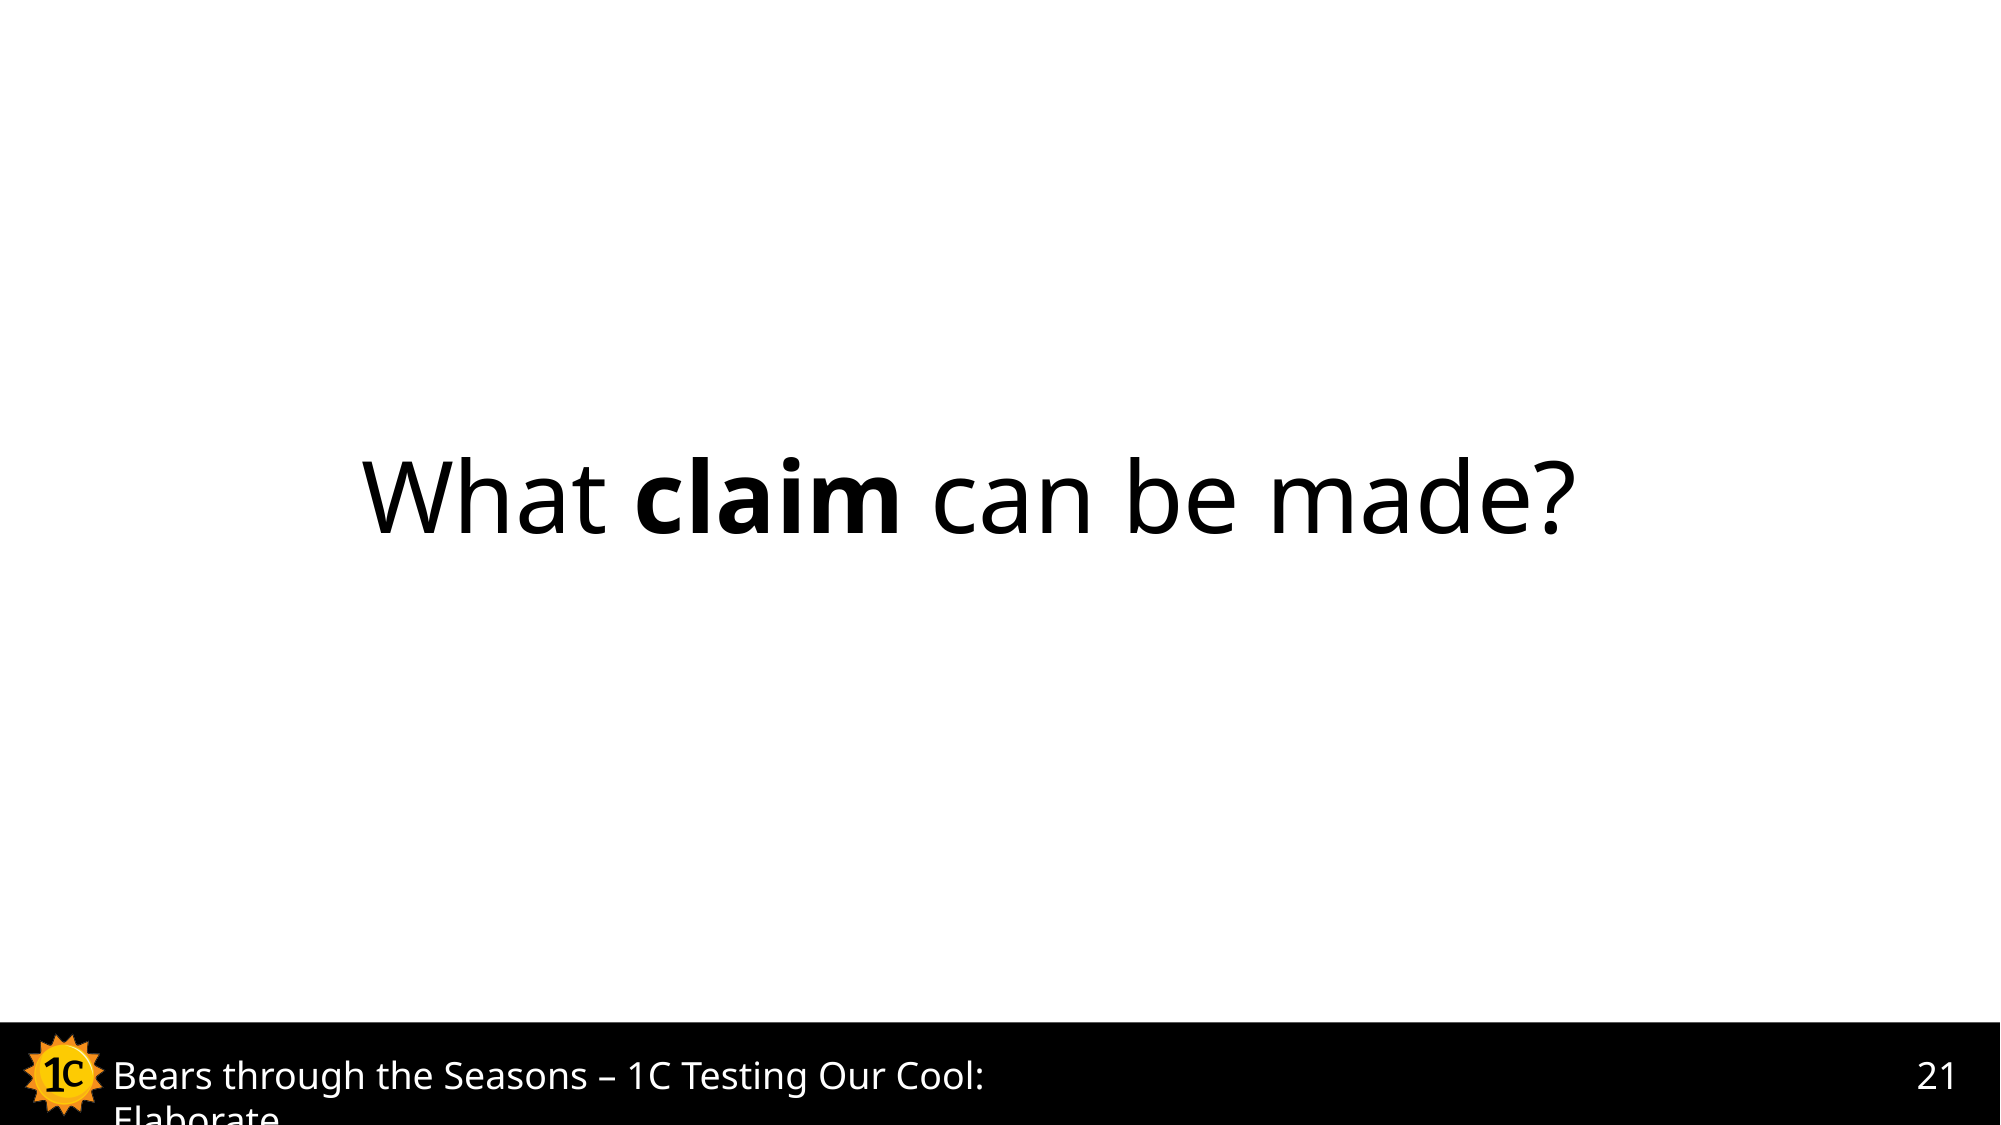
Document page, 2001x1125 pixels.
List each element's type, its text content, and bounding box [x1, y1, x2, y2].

text_box Bears through the Seasons – 1C Testing Our Cool: Elaborate [97, 1044, 1169, 1125]
text_box 21 [1901, 1044, 1986, 1104]
picture [20, 1031, 110, 1118]
text_box What claim can be made? [36, 426, 1902, 562]
text_box [0, 1021, 2000, 1125]
